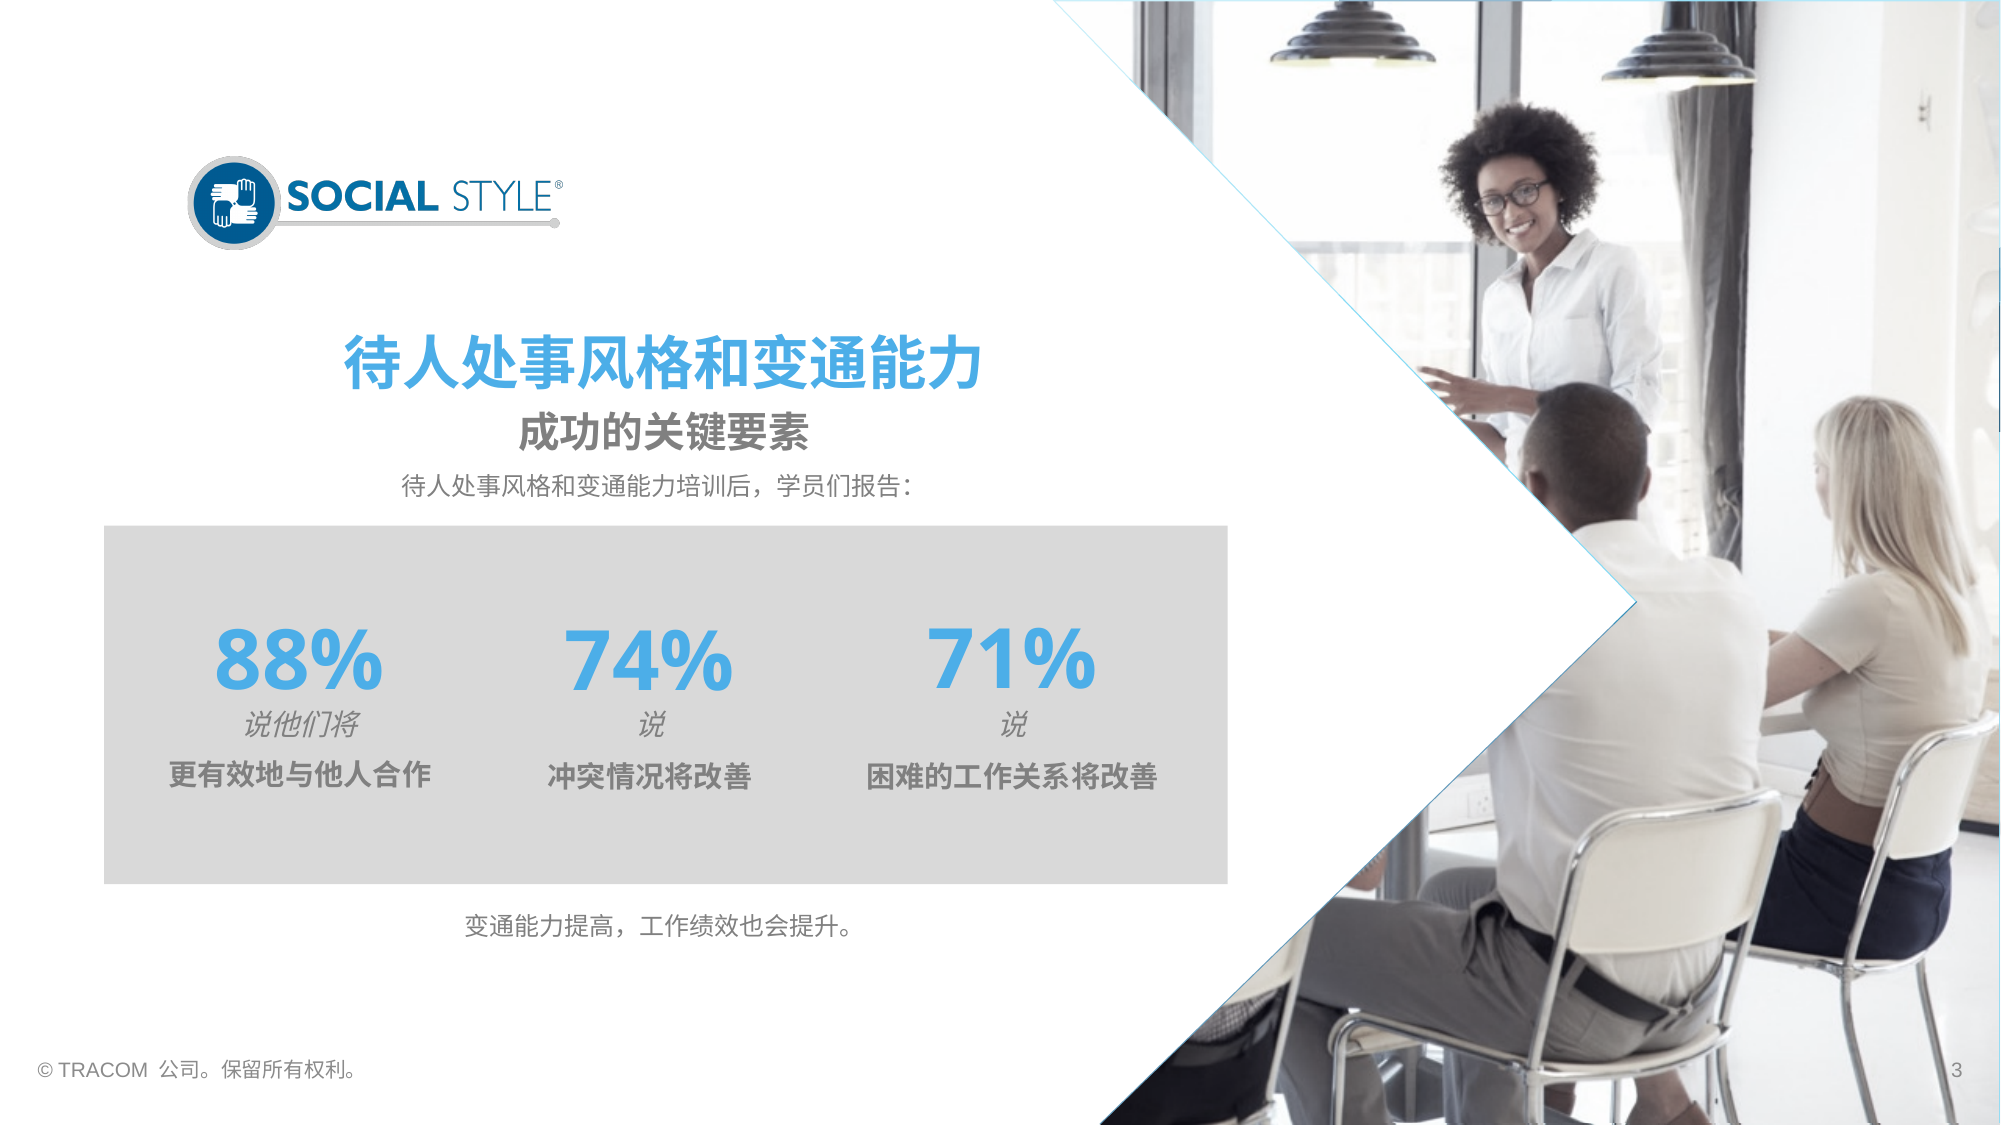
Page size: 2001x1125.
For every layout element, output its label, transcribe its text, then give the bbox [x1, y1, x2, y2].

text_box 71% [915, 605, 1111, 707]
text_box 88% [202, 606, 398, 706]
text_box 说他们将 [171, 706, 428, 742]
text_box 变通能力提高，工作绩效也会提升。 [339, 910, 989, 941]
text_box 更有效地与他人合作 [142, 756, 457, 863]
text_box 冲突情况将改善 [474, 758, 826, 830]
text_box 74% [552, 607, 748, 709]
footer © TRACOM 公司。保留所有权利。 [37, 1056, 1338, 1103]
text_box 说 [609, 706, 691, 742]
slide_number 3 [1512, 1056, 1963, 1103]
text_box 待人处事风格和变通能力 [224, 326, 1104, 398]
text_box 困难的工作关系将改善 [838, 758, 1187, 865]
picture [1055, 0, 2001, 1125]
text_box [103, 525, 1229, 885]
text_box 成功的关键要素 [224, 405, 1104, 457]
text_box 说 [964, 706, 1061, 742]
picture [187, 156, 563, 250]
text_box 待人处事风格和变通能力培训后，学员们报告： [167, 470, 1161, 501]
